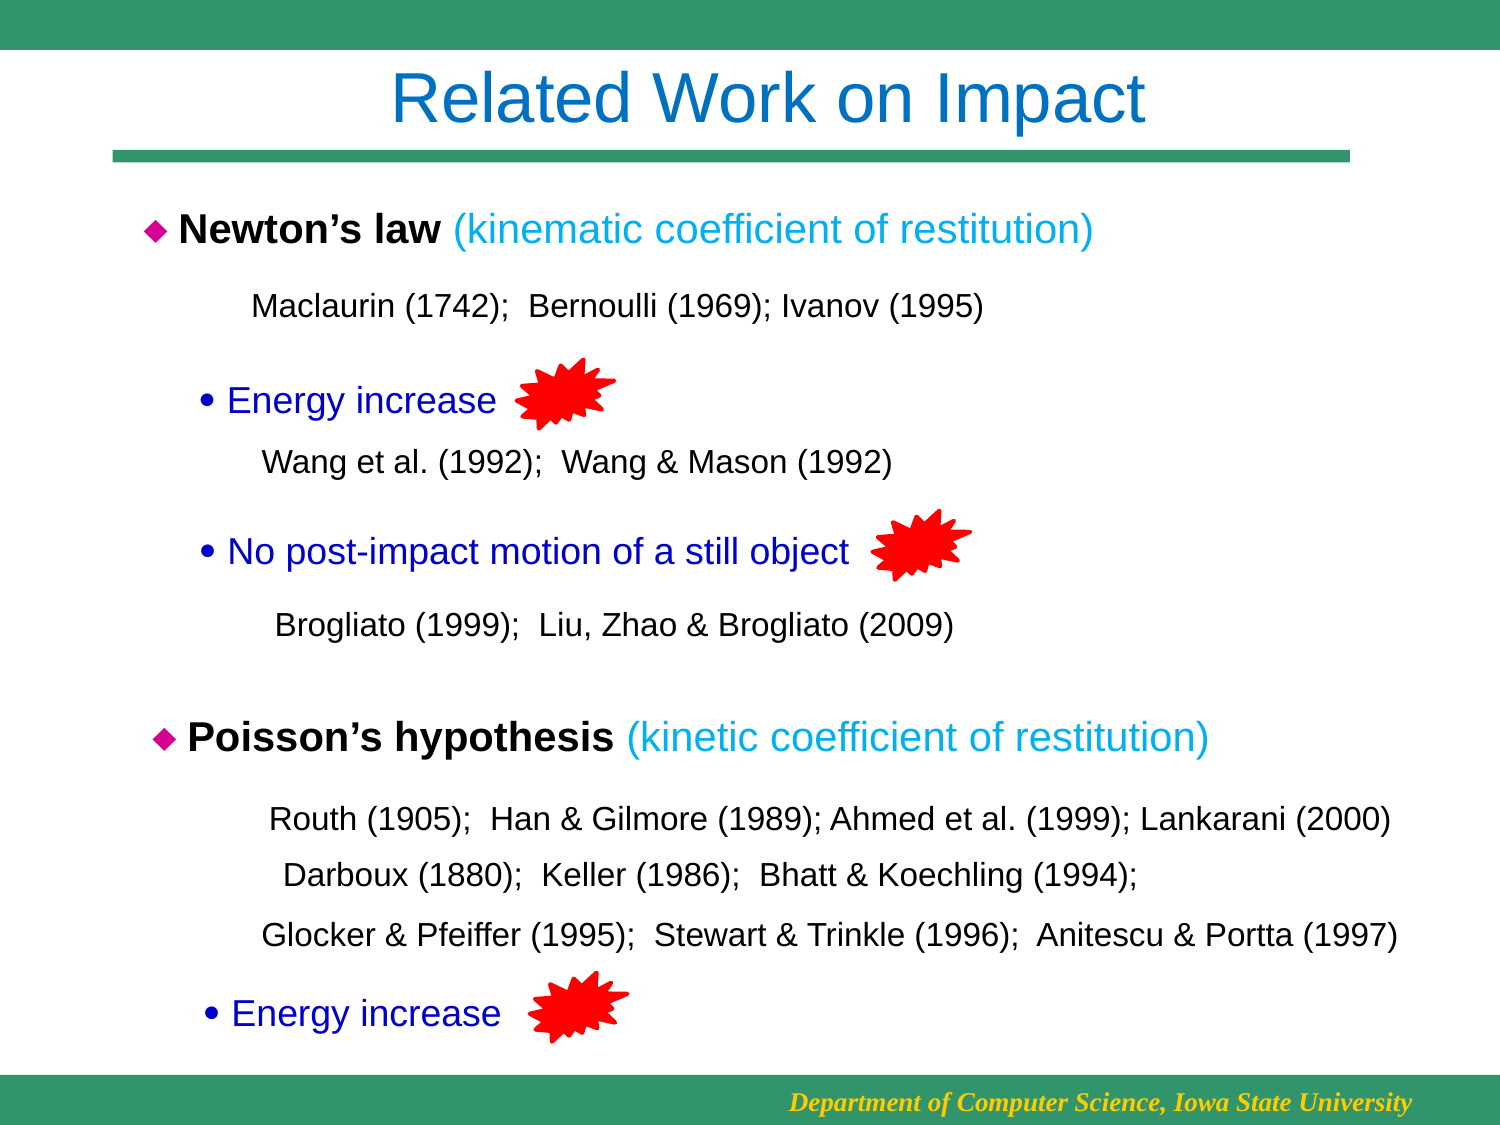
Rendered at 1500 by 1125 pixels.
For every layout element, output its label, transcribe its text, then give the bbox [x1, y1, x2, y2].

text_box  Energy increase [190, 982, 517, 1042]
text_box  Newton’s law (kinematic coefficient of restitution) [129, 194, 1110, 260]
text_box Wang et al. (1992); Wang & Mason (1992) [246, 433, 918, 488]
title Related Work on Impact [112, 0, 1426, 188]
text_box Routh (1905); Han & Gilmore (1989); Ahmed et al. (1999); Lankarani (2000) [253, 789, 1408, 844]
text_box [527, 970, 630, 1044]
text_box  Energy increase [186, 368, 513, 429]
text_box [514, 357, 617, 431]
text_box Darboux (1880); Keller (1986); Bhatt & Koechling (1994); [268, 846, 1164, 901]
text_box Brogliato (1999); Liu, Zhao & Brogliato (2009) [259, 596, 980, 651]
text_box Maclaurin (1742); Bernoulli (1969); Ivanov (1995) [236, 277, 1001, 332]
text_box [870, 508, 973, 582]
text_box  No post-impact motion of a still object [186, 520, 865, 580]
text_box  Poisson’s hypothesis (kinetic coefficient of restitution) [137, 702, 1226, 768]
text_box Glocker & Pfeiffer (1995); Stewart & Trinkle (1996); Anitescu & Portta (1997) [246, 905, 1416, 961]
